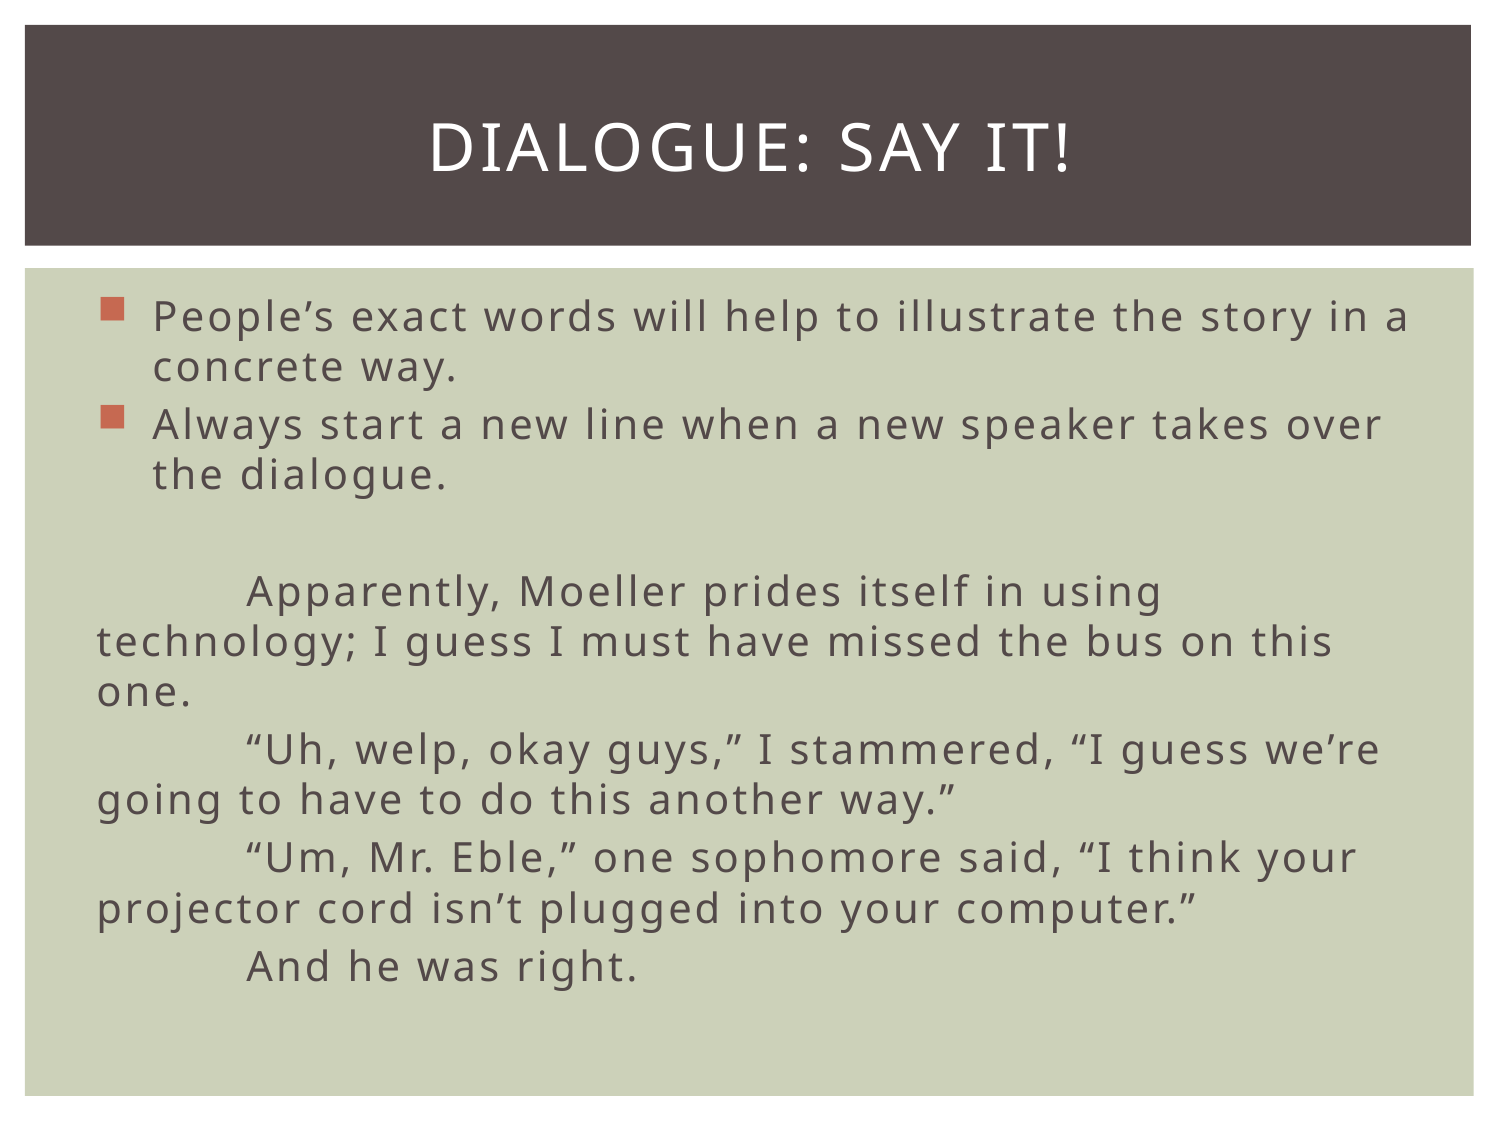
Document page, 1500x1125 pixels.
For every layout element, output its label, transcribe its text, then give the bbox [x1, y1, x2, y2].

list People’s exact words will help to illustrate the story in a concrete way. Always start a new line when a new speaker takes over the dialogue. Apparently, Moeller prides itself in using technology; I guess I must have missed the bus on this one. “Uh, welp, okay guys,” I stammered, “I guess we’re going to have to do this another way.” “Um, Mr. Eble,” one sophomore said, “I think your projector cord isn’t plugged into your computer.” And he was right. [62, 281, 1442, 1005]
title Dialogue: say it! [62, 58, 1438, 232]
